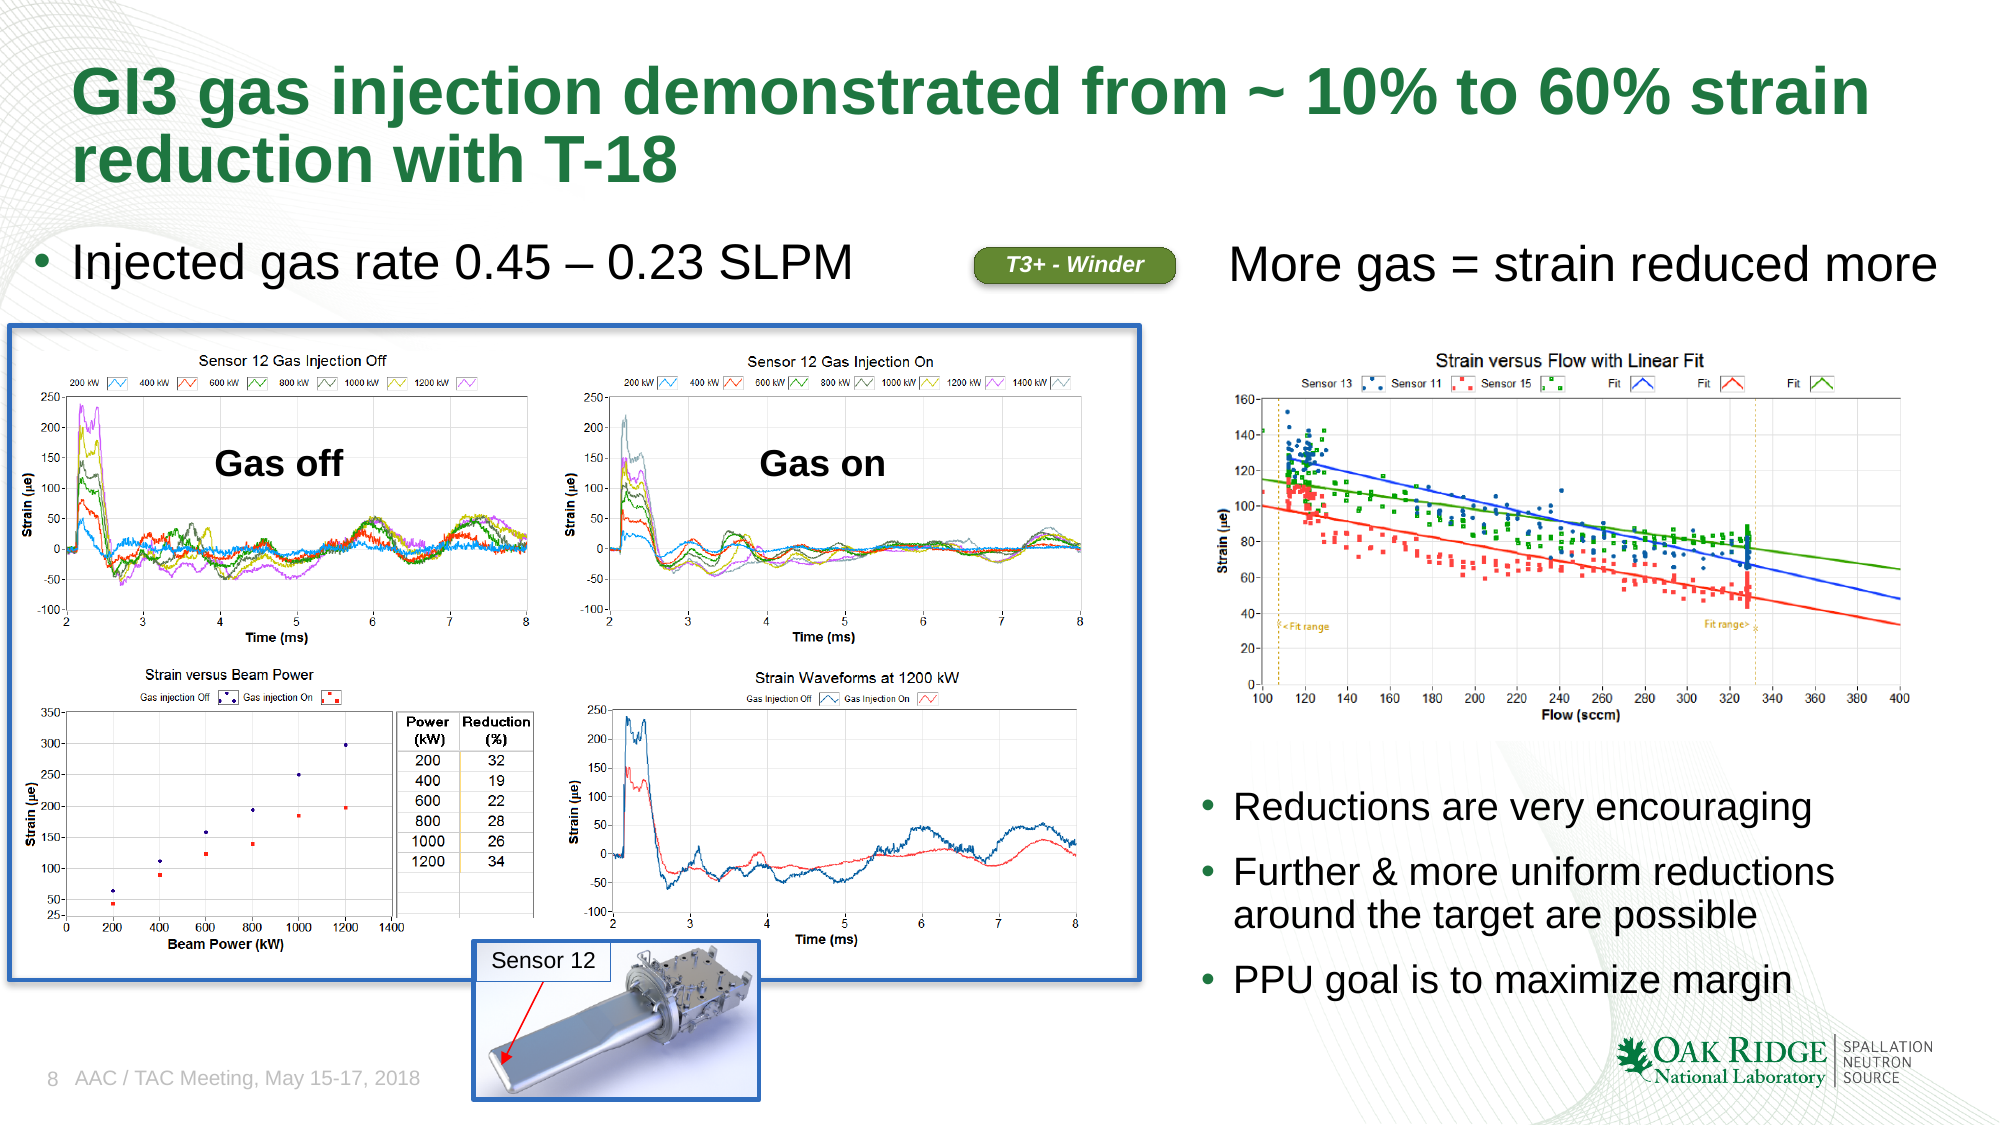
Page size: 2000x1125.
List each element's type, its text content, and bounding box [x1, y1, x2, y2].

text_box [9, 325, 1140, 981]
text_box Reductions are very encouraging Further & more uniform reductions around the target are possible PPU goal is to maximize margin [1185, 778, 1982, 1015]
title GI3 gas injection demonstrated from ~ 10% to 60% strain reduction with T-18 [56, 52, 1931, 206]
text_box More gas = strain reduced more [1185, 230, 1982, 325]
text_box T3+ - Winder [974, 247, 1176, 284]
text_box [13, 351, 1101, 955]
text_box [475, 941, 757, 1098]
picture [461, 0, 2000, 1125]
list Injected gas rate 0.45 – 0.23 SLPM [18, 228, 1093, 323]
